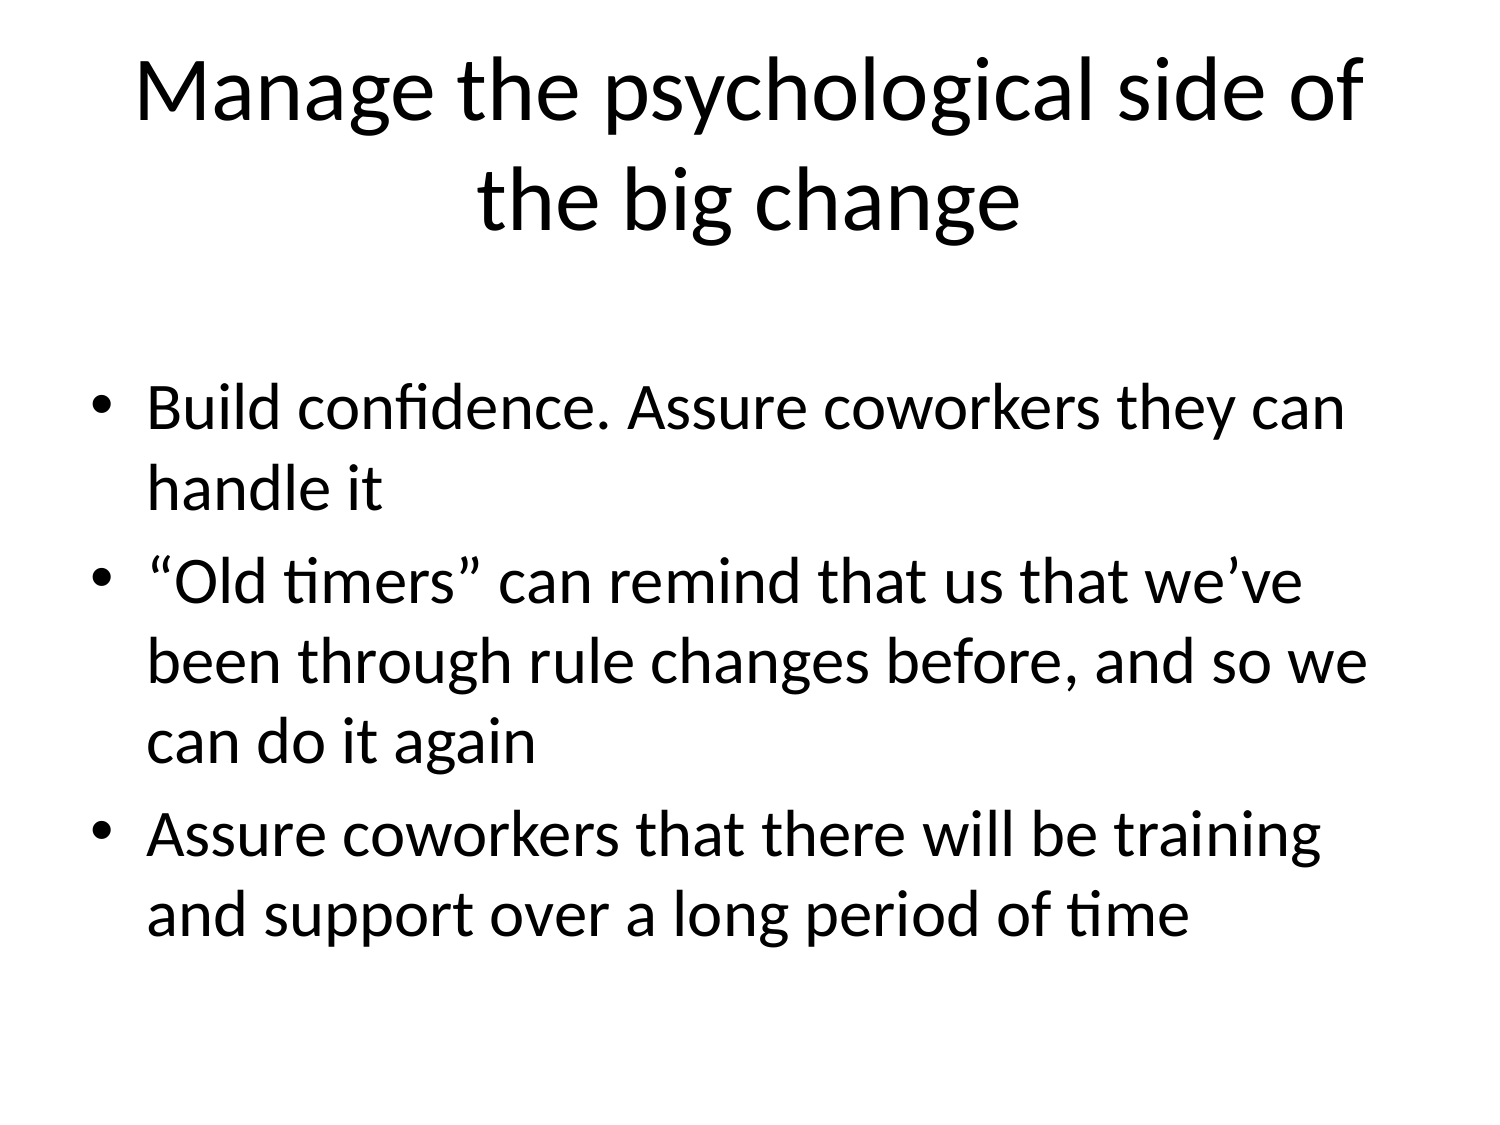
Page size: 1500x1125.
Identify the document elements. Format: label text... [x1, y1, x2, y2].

title Manage the psychological side of the big change [75, 45, 1425, 233]
list Build confidence. Assure coworkers they can handle it “Old timers” can remind that us that we’ve been through rule changes before, and so we can do it again Assure coworkers that there will be training and support over a long period of time [75, 262, 1425, 1005]
